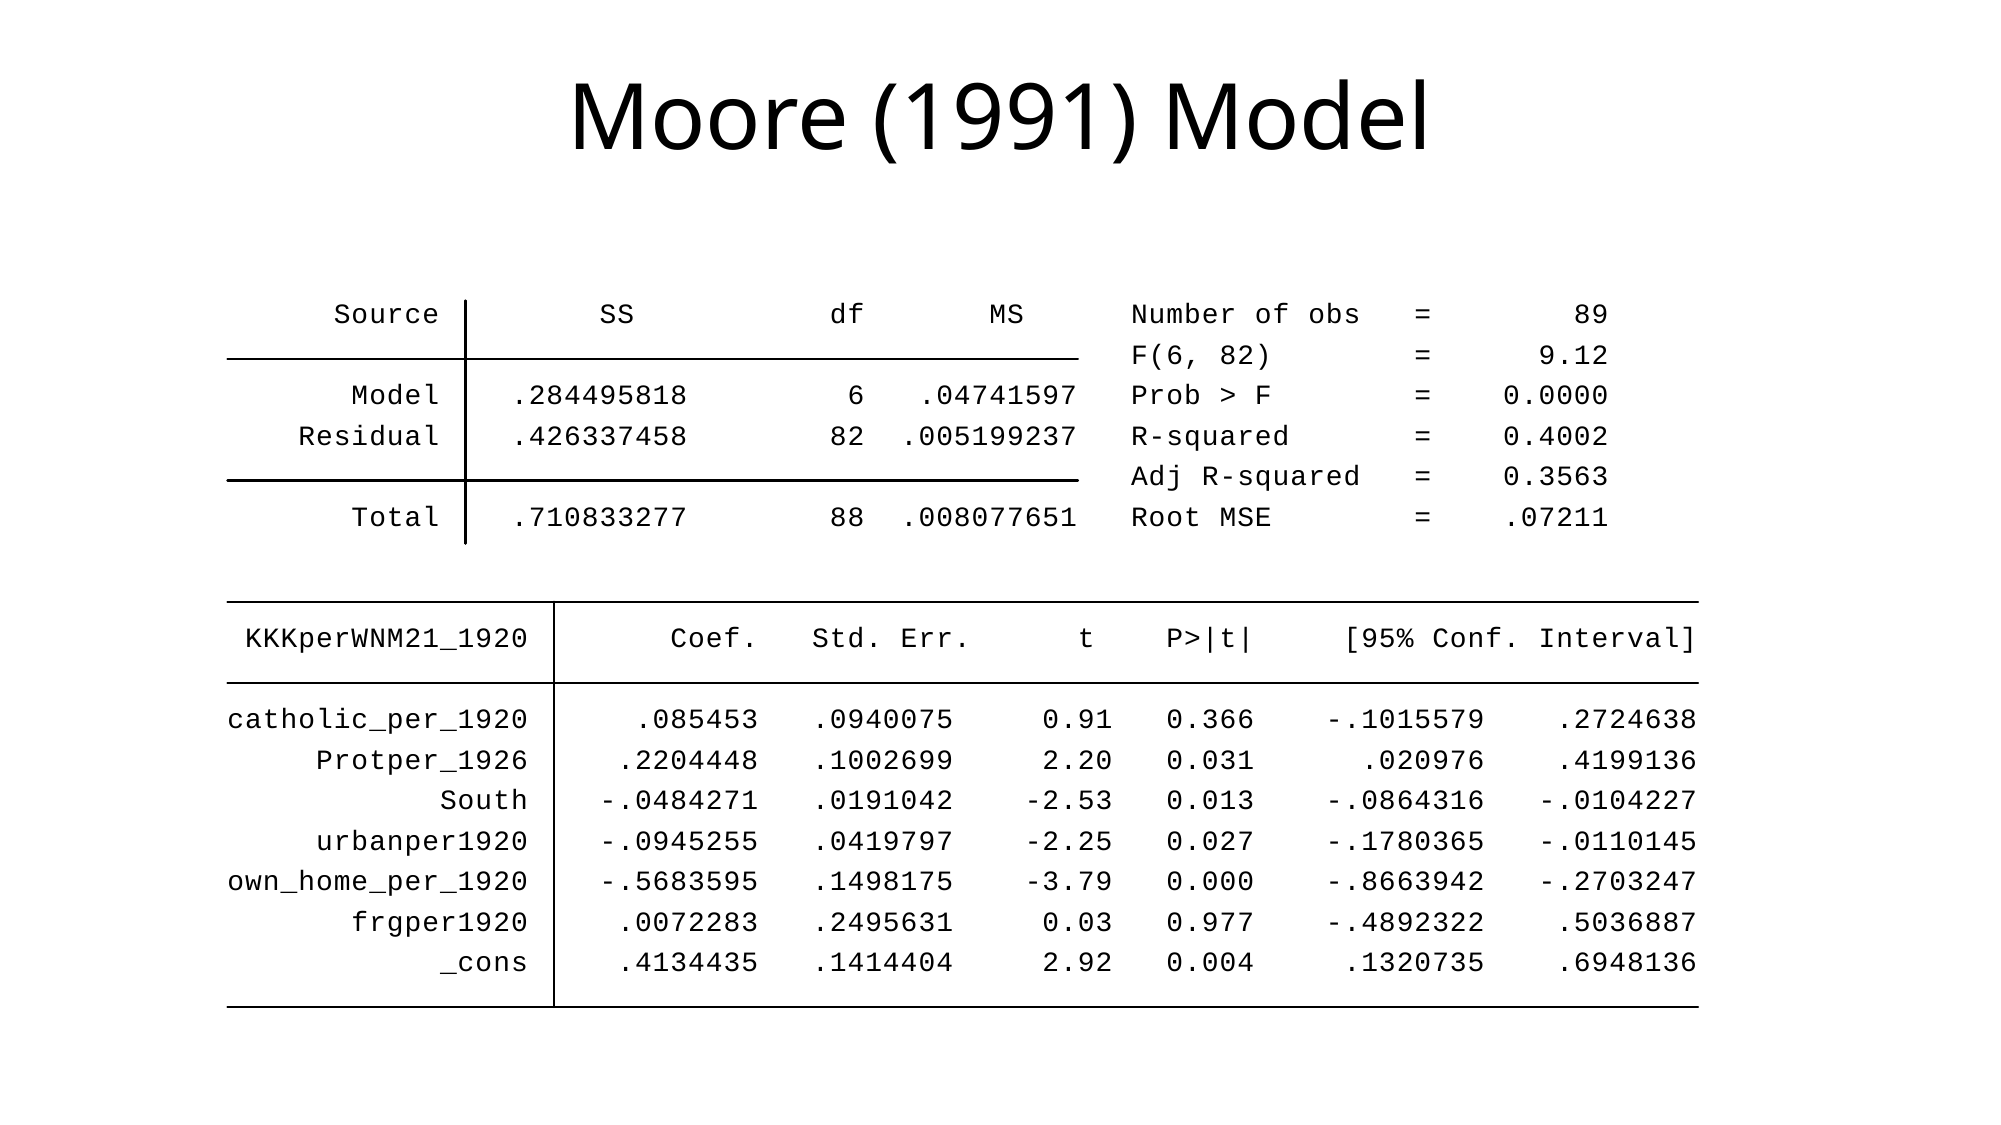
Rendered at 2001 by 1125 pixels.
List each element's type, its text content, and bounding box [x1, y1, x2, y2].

title Moore (1991) Model [137, 59, 1863, 180]
picture [219, 275, 1747, 1011]
